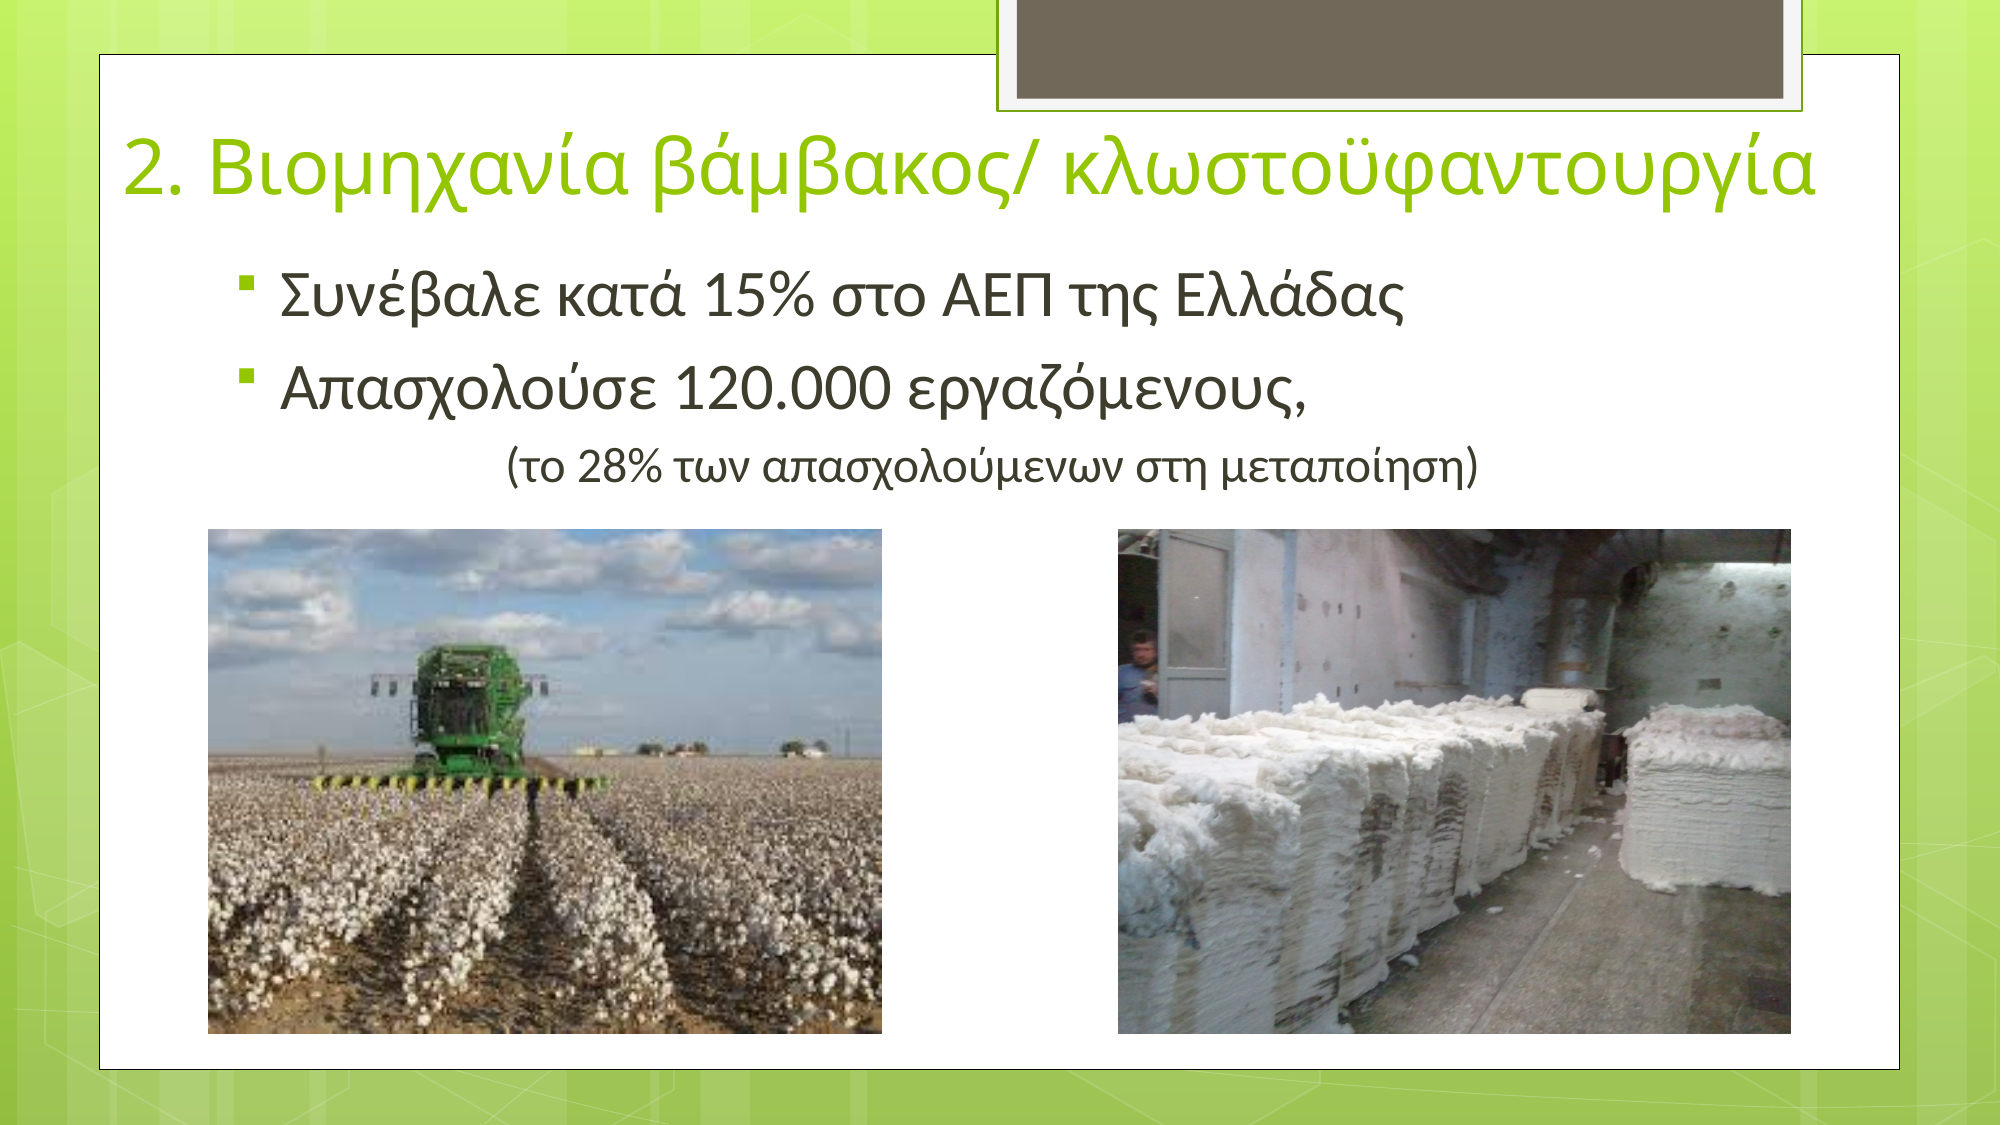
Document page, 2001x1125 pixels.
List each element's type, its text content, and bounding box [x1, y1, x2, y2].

picture [1117, 529, 1791, 1034]
title 2. Βιομηχανία βάμβακος/ κλωστοϋφαντουργία [107, 0, 2000, 218]
picture [208, 529, 882, 1034]
list Συνέβαλε κατά 15% στο ΑΕΠ της Ελλάδας Απασχολούσε 120.000 εργαζόμενους, (το 28% των απασχολούμενων στη μεταποίηση) [208, 241, 1692, 818]
